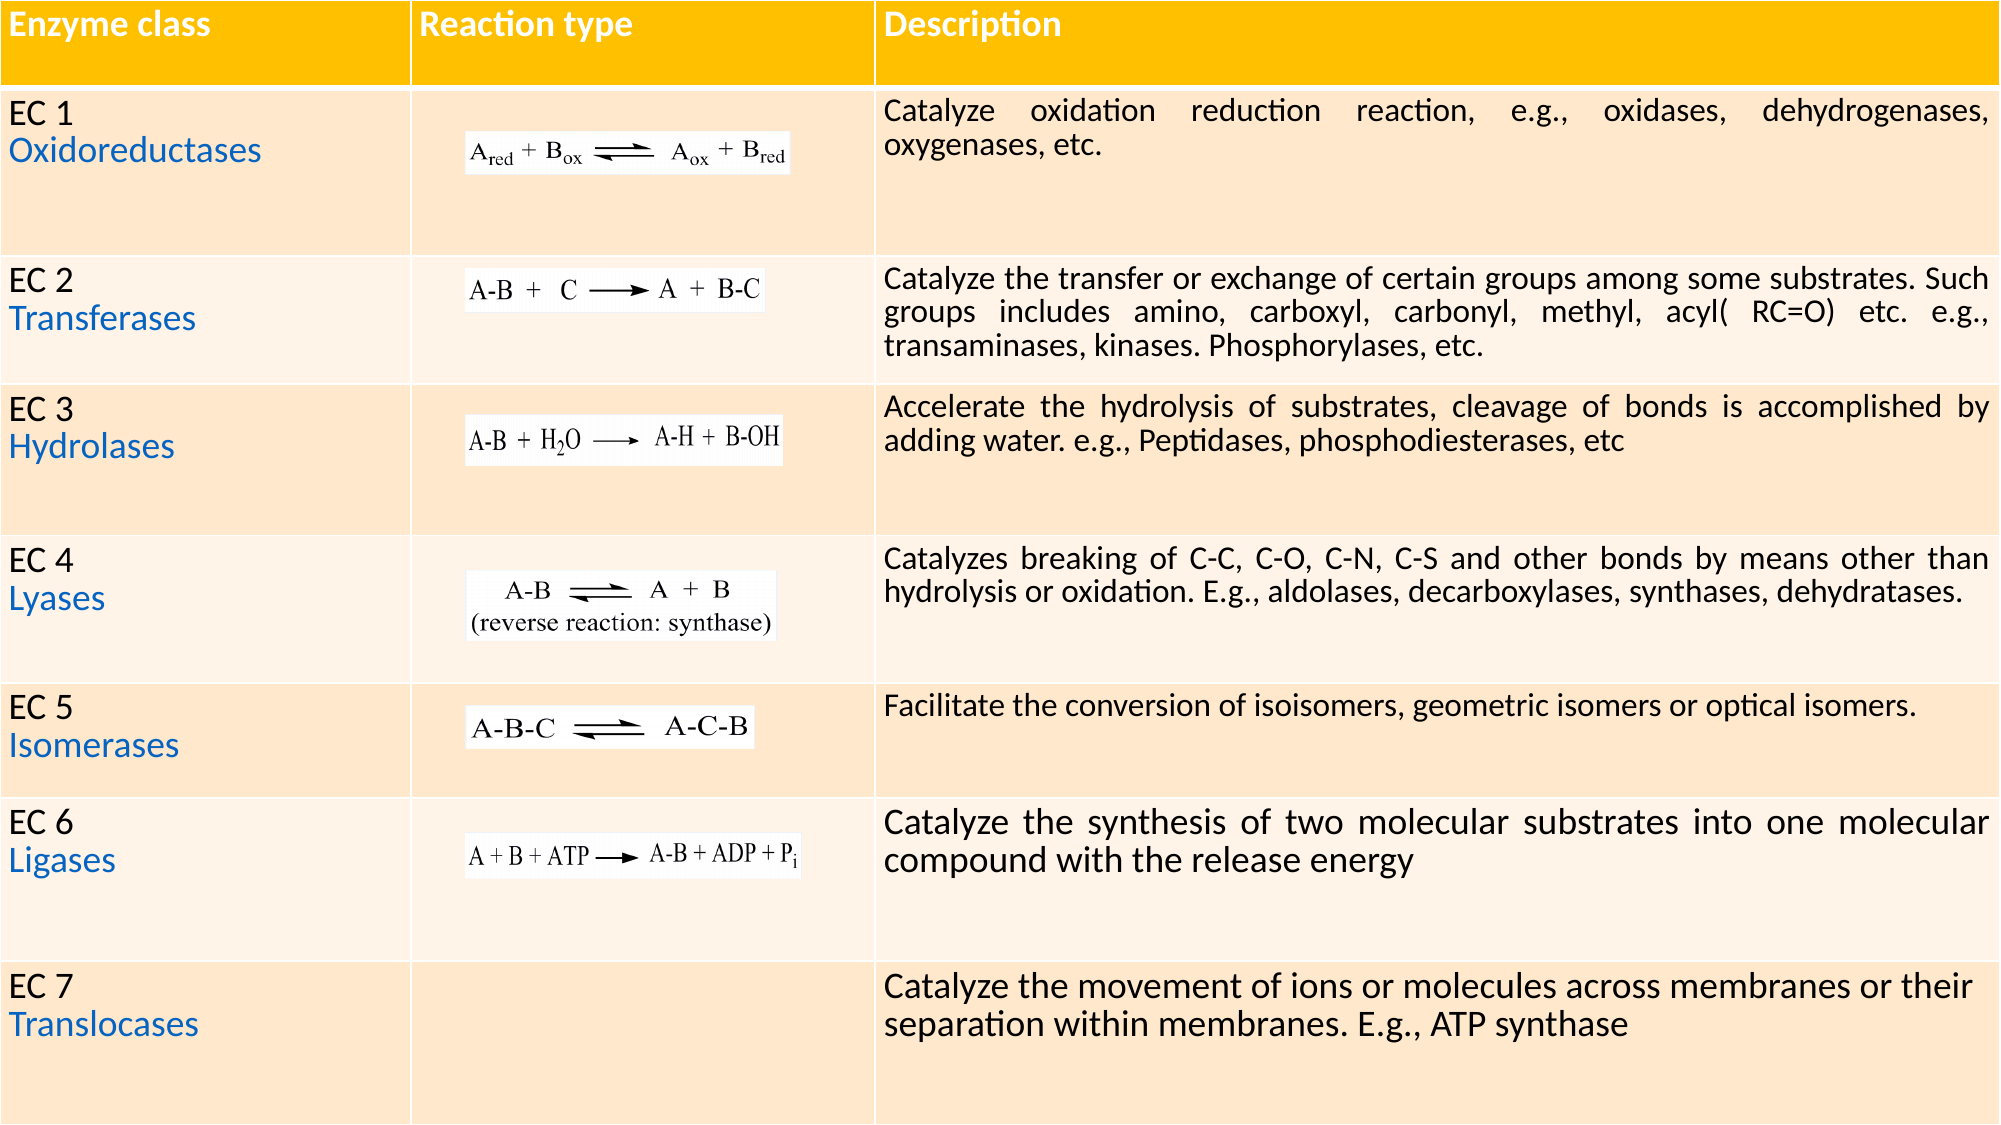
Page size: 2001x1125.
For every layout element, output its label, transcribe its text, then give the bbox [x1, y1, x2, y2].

table_cell EC 4 Lyases [1, 536, 410, 682]
table_cell EC 3 Hydrolases [1, 385, 410, 535]
picture [465, 705, 755, 749]
picture [465, 268, 766, 313]
picture [465, 414, 783, 466]
table_cell Catalyzes breaking of C-C, C-O, C-N, C-S and other bonds by means other than hydrolysis or oxidation. E.g., aldolases, decarboxylases, synthases, dehydratases. [876, 536, 1999, 682]
picture [465, 832, 802, 880]
table_cell Catalyze the transfer or exchange of certain groups among some substrates. Such groups includes amino, carboxyl, carbonyl, methyl, acyl( RC=O) etc. e.g., transaminases, kinases. Phosphorylases, etc. [876, 257, 1999, 383]
table_header Reaction type [412, 1, 874, 85]
table_cell Catalyze the movement of ions or molecules across membranes or their separation within membranes. E.g., ATP synthase [876, 962, 1999, 1124]
table_cell [412, 962, 874, 1124]
table_cell [412, 536, 874, 682]
table_cell EC 6 Ligases [1, 799, 410, 960]
table_header Enzyme class [1, 1, 410, 85]
picture [465, 570, 778, 641]
table_cell [412, 257, 874, 383]
table_cell EC 5 Isomerases [1, 684, 410, 797]
table_cell [412, 91, 874, 255]
table_cell [412, 799, 874, 960]
table_cell [412, 385, 874, 535]
table_cell Facilitate the conversion of isoisomers, geometric isomers or optical isomers. [876, 684, 1999, 797]
table_header Description [876, 1, 1999, 85]
picture [465, 131, 791, 175]
table_cell EC 2 Transferases [1, 257, 410, 383]
table_cell [412, 684, 874, 797]
table_cell Catalyze the synthesis of two molecular substrates into one molecular compound with the release energy [876, 799, 1999, 960]
table_cell Accelerate the hydrolysis of substrates, cleavage of bonds is accomplished by adding water. e.g., Peptidases, phosphodiesterases, etc [876, 385, 1999, 535]
table_cell EC 7 Translocases [1, 962, 410, 1124]
table_cell EC 1 Oxidoreductases [1, 91, 410, 255]
table_cell Catalyze oxidation reduction reaction, e.g., oxidases, dehydrogenases, oxygenases, etc. [876, 91, 1999, 255]
